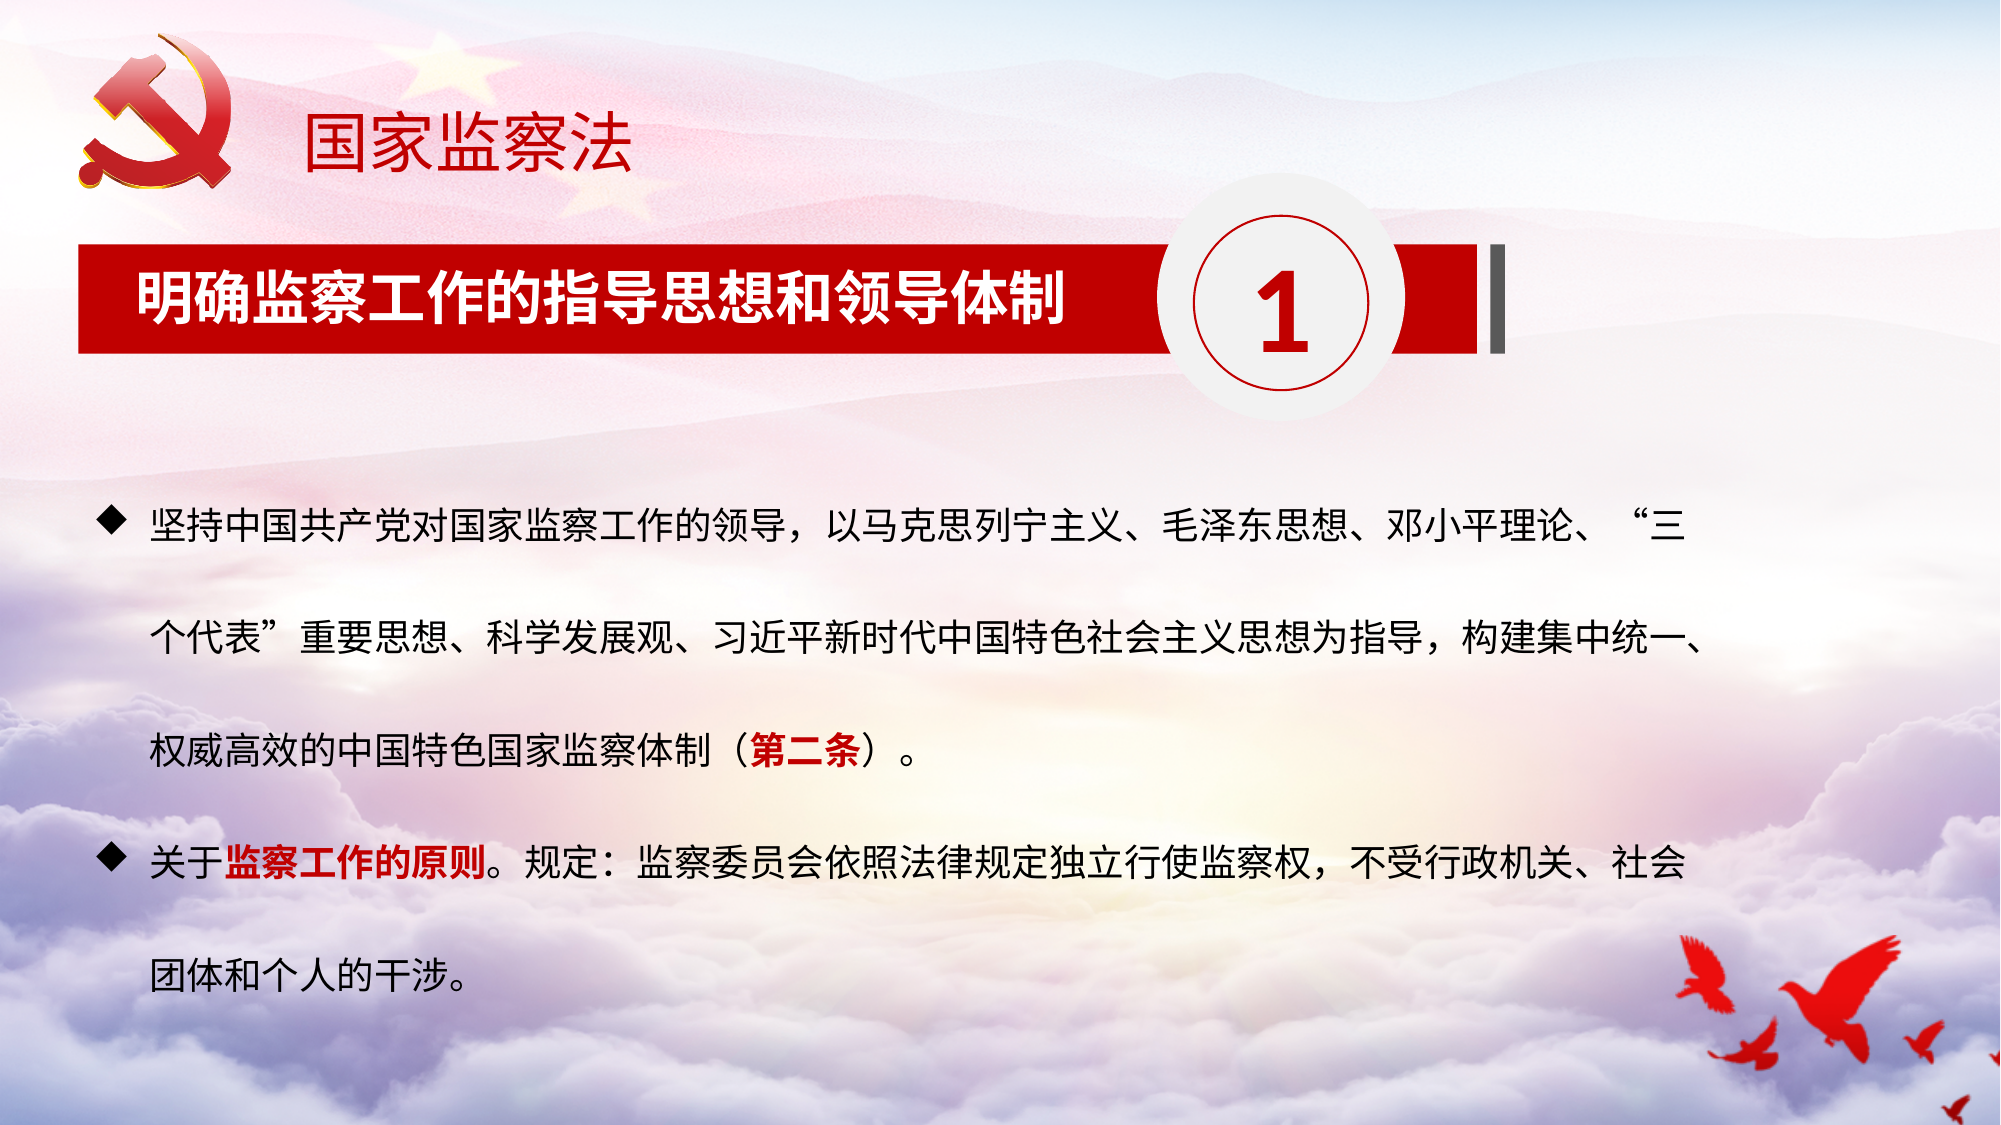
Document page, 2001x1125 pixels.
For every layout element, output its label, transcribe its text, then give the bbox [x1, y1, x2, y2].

text_box 国家监察法 [287, 93, 1282, 188]
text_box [1157, 172, 1406, 421]
text_box 坚持中国共产党对国家监察工作的领导，以马克思列宁主义、毛泽东思想、邓小平理论、“三个代表”重要思想、科学发展观、习近平新时代中国特色社会主义思想为指导，构建集中统一、权威高效的中国特色国家监察体制（第二条）。 关于监察工作的原则。规定：监察委员会依照法律规定独立行使监察权，不受行政机关、社会团体和个人的干涉。 [78, 426, 1722, 1117]
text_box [78, 244, 1157, 354]
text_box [1406, 244, 1505, 354]
picture [0, 0, 2001, 1125]
